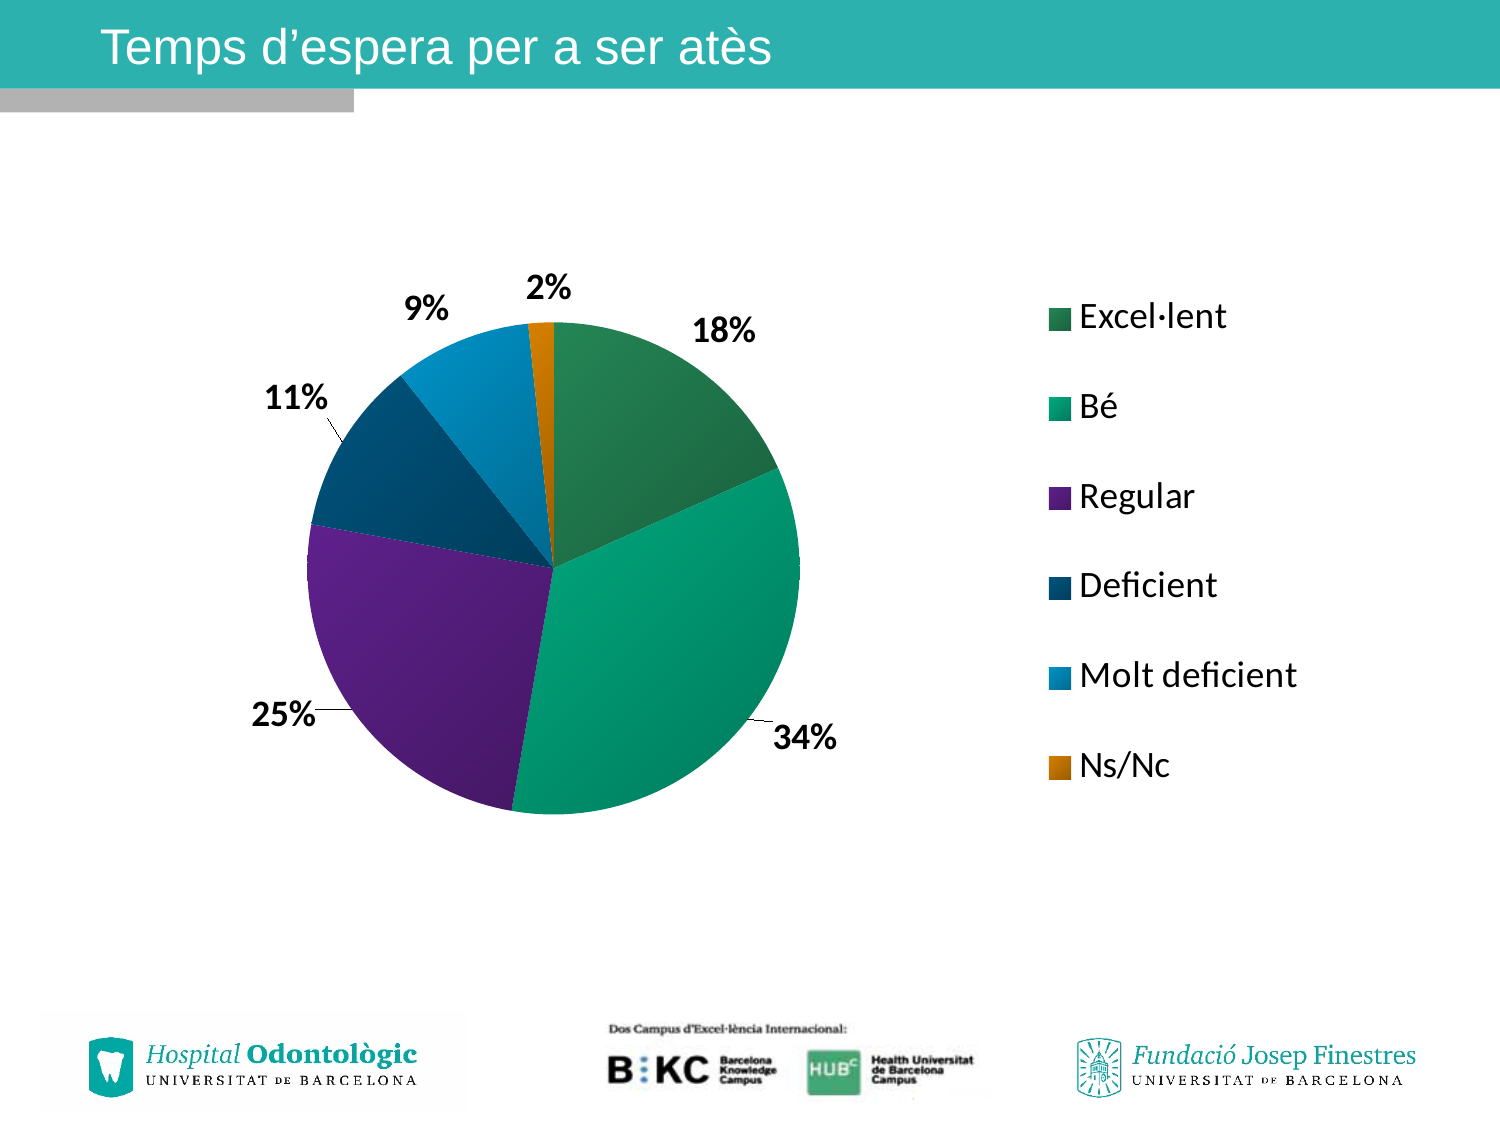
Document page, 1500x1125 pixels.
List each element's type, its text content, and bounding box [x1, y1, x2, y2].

title Temps d’espera per a ser atès [99, 0, 1475, 89]
picture [39, 1011, 466, 1113]
picture [589, 1008, 995, 1104]
chart [67, 124, 1462, 984]
picture [1033, 999, 1459, 1125]
